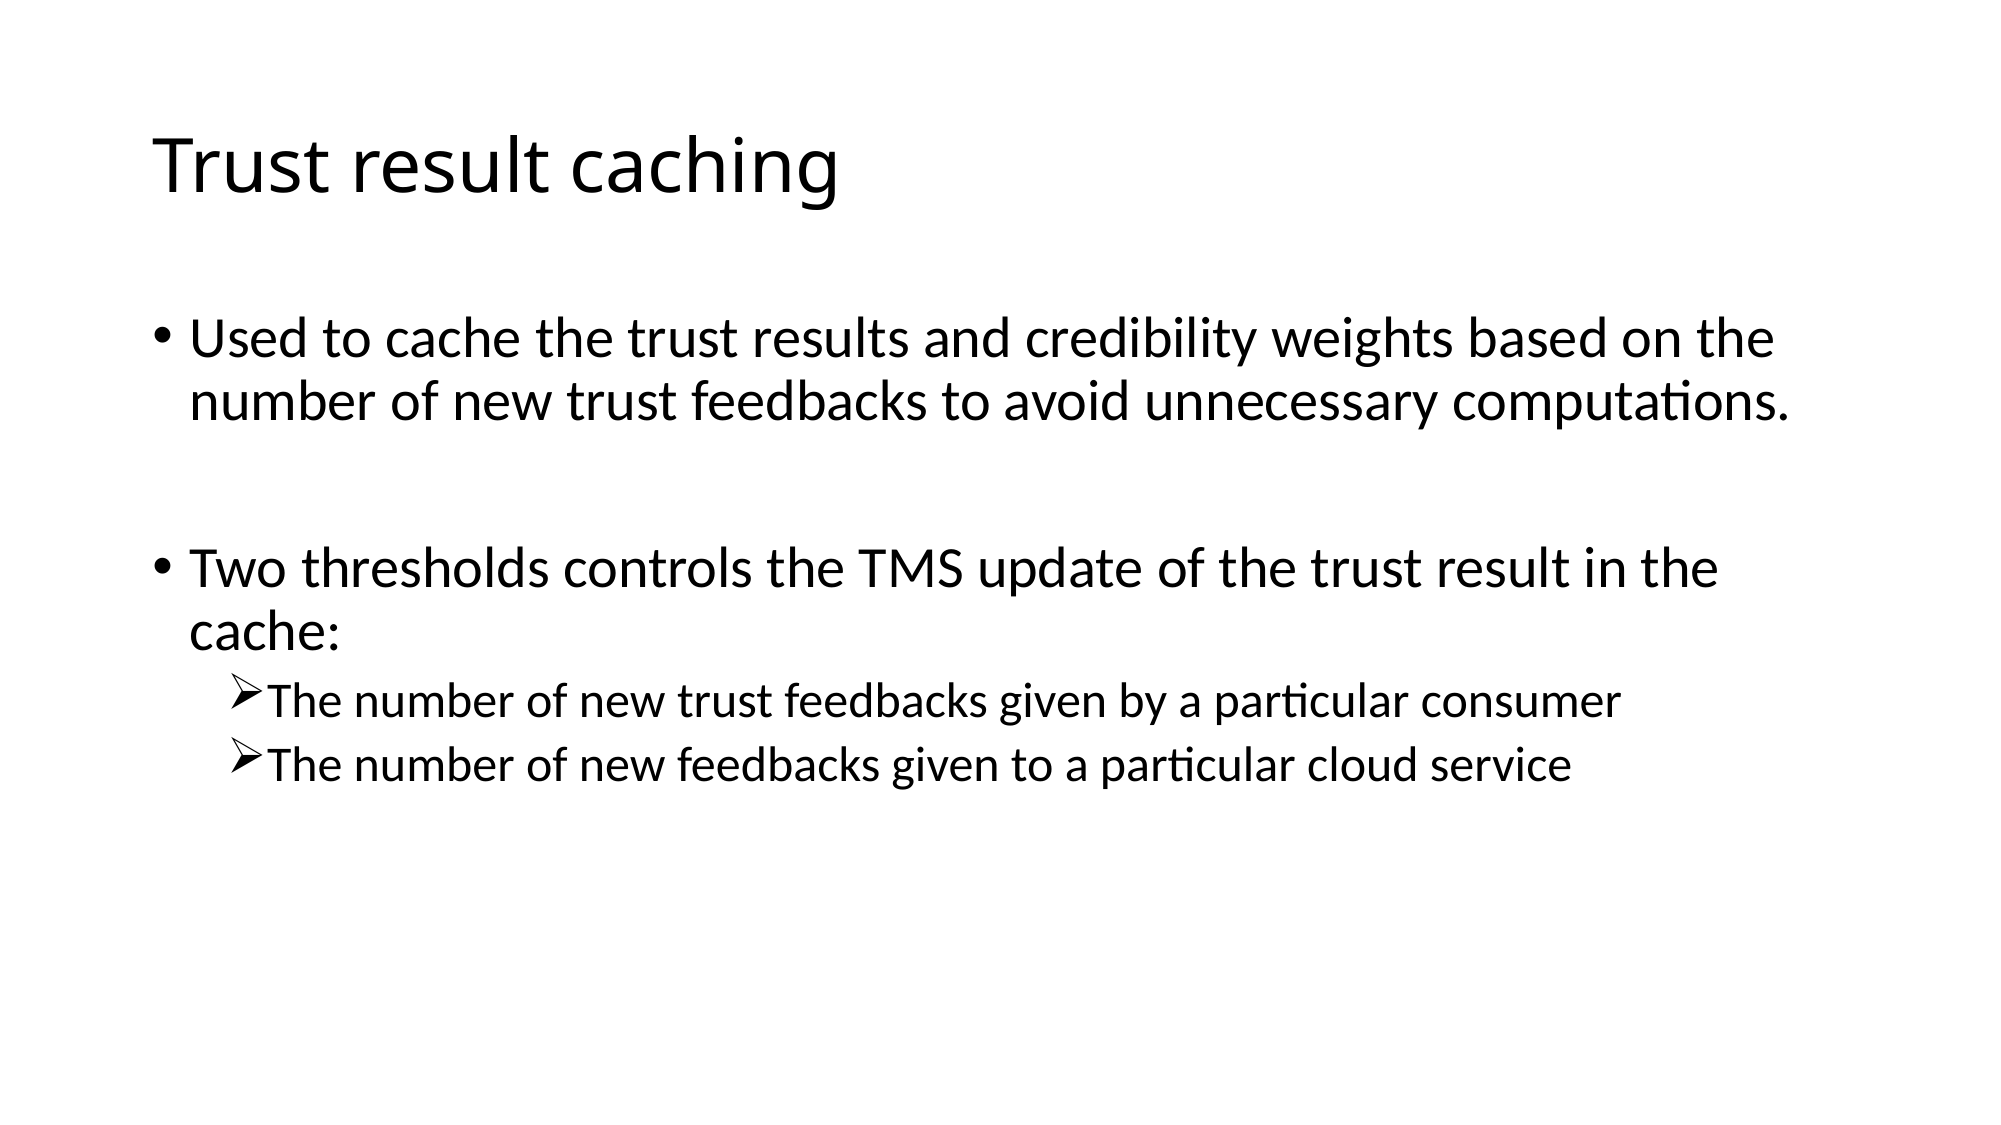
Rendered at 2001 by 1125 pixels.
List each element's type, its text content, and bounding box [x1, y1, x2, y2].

title Trust result caching [137, 59, 1863, 278]
list Used to cache the trust results and credibility weights based on the number of new trust feedbacks to avoid unnecessary computations. Two thresholds controls the TMS update of the trust result in the cache: The number of new trust feedbacks given by a particular consumer The number of new feedbacks given to a particular cloud service [137, 299, 1863, 1014]
